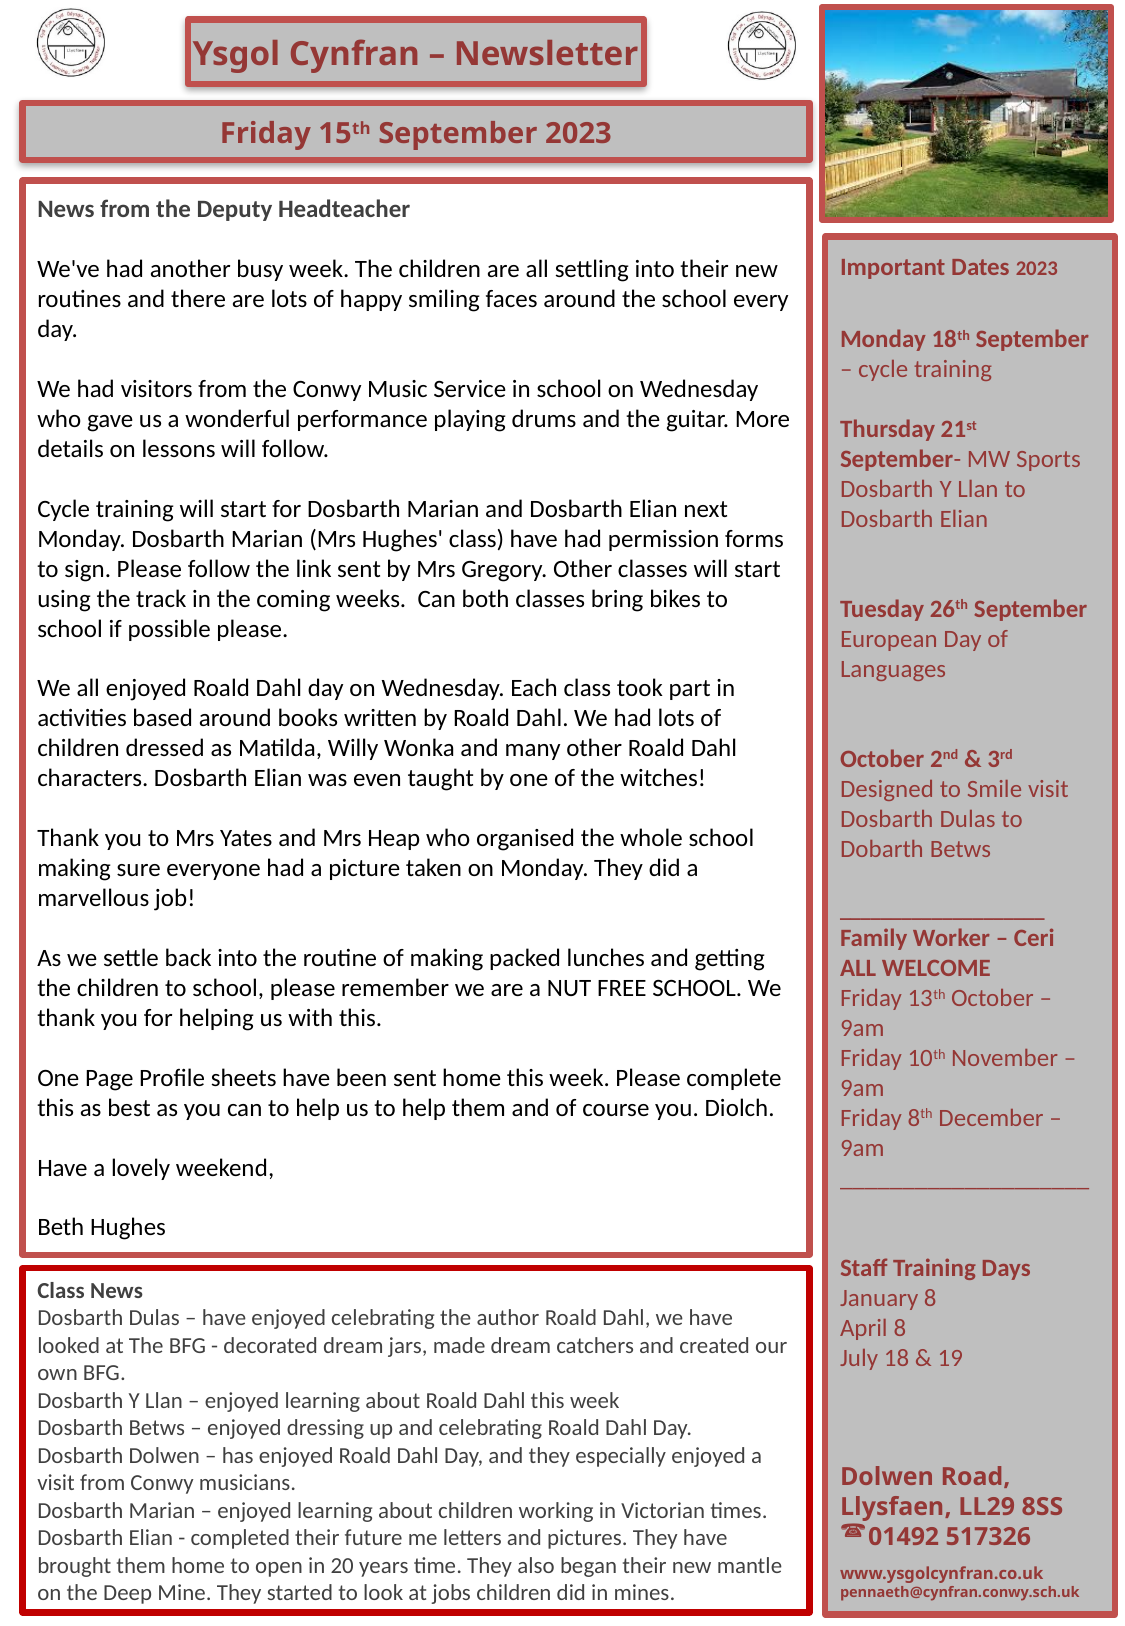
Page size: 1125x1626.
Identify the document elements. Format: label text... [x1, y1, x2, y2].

picture [824, 10, 1109, 217]
text_box Class News Dosbarth Dulas – have enjoyed celebrating the author Roald Dahl, we have looked at The BFG - decorated dream jars, made dream catchers and created our own BFG. Dosbarth Y Llan – enjoyed learning about Roald Dahl this week Dosbarth Betws – enjoyed dressing up and celebrating Roald Dahl Day. Dosbarth Dolwen – has enjoyed Roald Dahl Day, and they especially enjoyed a visit from Conwy musicians. Dosbarth Marian – enjoyed learning about children working in Victorian times. Dosbarth Elian - completed their future me letters and pictures. They have brought them home to open in 20 years time. They also began their new mantle on the Deep Mine. They started to look at jobs children did in mines. [22, 1268, 810, 1613]
text_box Ysgol Cynfran – Newsletter [187, 19, 645, 85]
text_box Important Dates 2023 Monday 18th September – cycle training Thursday 21st September- MW Sports Dosbarth Y Llan to Dosbarth Elian Tuesday 26th September European Day of Languages October 2nd & 3rd Designed to Smile visit Dosbarth Dulas to Dobarth Betws ____________________ Family Worker – Ceri ALL WELCOME Friday 13th October – 9am Friday 10th November – 9am Friday 8th December – 9am ____________________ Staff Training Days January 8 April 8 July 18 & 19 Dolwen Road, Llysfaen, LL29 8SS 01492 517326 www.ysgolcynfran.co.uk pennaeth@cynfran.conwy.sch.uk [823, 234, 1117, 1617]
text_box News from the Deputy Headteacher We've had another busy week. The children are all settling into their new routines and there are lots of happy smiling faces around the school every day. We had visitors from the Conwy Music Service in school on Wednesday who gave us a wonderful performance playing drums and the guitar. More details on lessons will follow. Cycle training will start for Dosbarth Marian and Dosbarth Elian next Monday. Dosbarth Marian (Mrs Hughes' class) have had permission forms to sign. Please follow the link sent by Mrs Gregory. Other classes will start using the track in the coming weeks. Can both classes bring bikes to school if possible please. We all enjoyed Roald Dahl day on Wednesday. Each class took part in activities based around books written by Roald Dahl. We had lots of children dressed as Matilda, Willy Wonka and many other Roald Dahl characters. Dosbarth Elian was even taught by one of the witches! Thank you to Mrs Yates and Mrs Heap who organised the whole school making sure everyone had a picture taken on Monday. They did a marvellous job! As we settle back into the routine of making packed lunches and getting the children to school, please remember we are a NUT FREE SCHOOL. We thank you for helping us with this. One Page Profile sheets have been sent home this week. Please complete this as best as you can to help us to help them and of course you. Diolch. Have a lovely weekend, Beth Hughes [20, 178, 812, 1257]
picture [725, 10, 798, 81]
text_box Friday 15th September 2023 [22, 102, 810, 161]
picture [34, 6, 106, 78]
